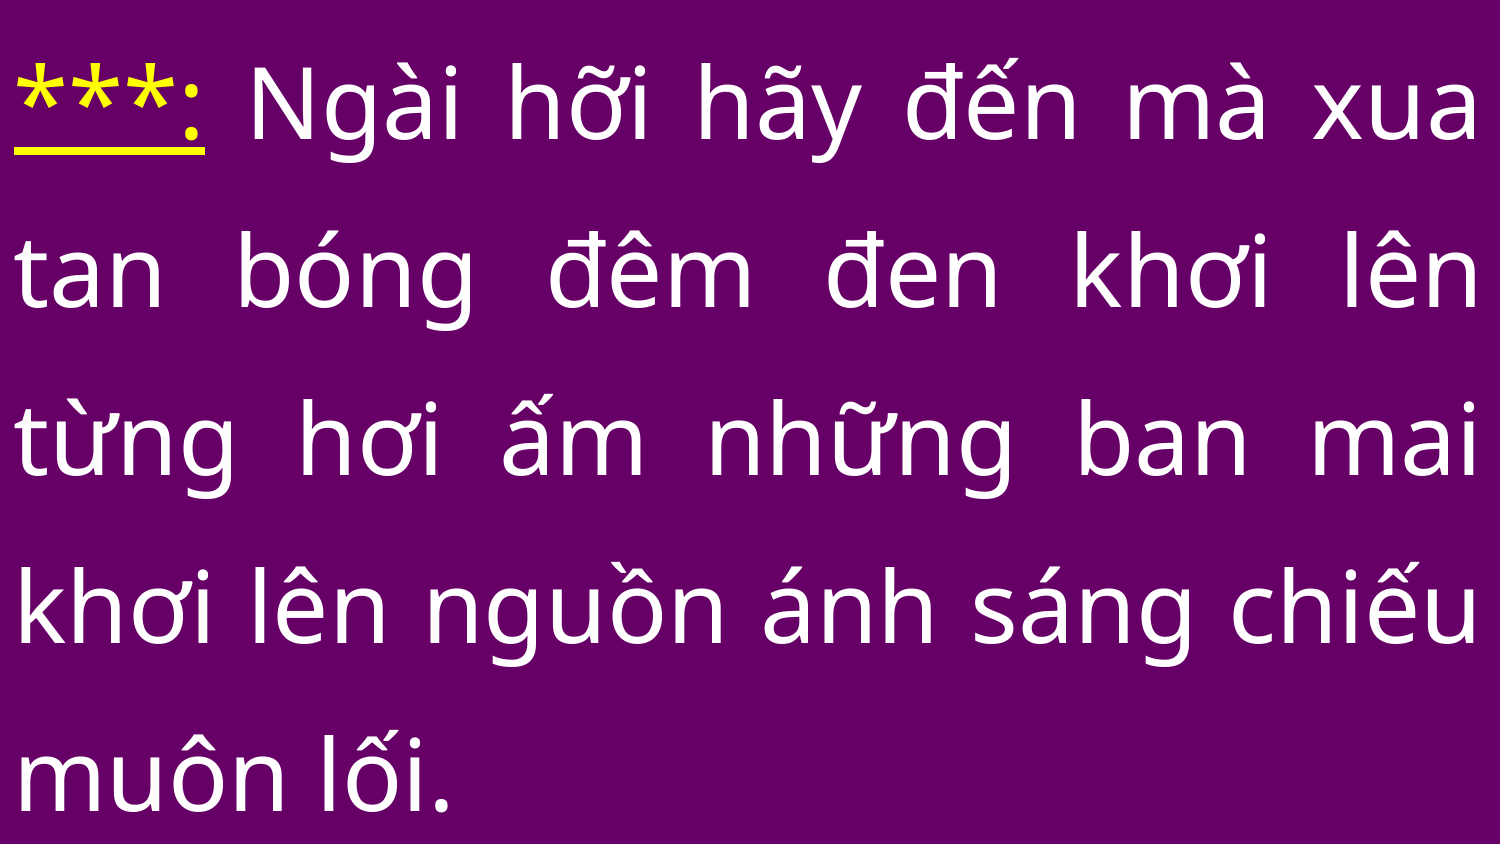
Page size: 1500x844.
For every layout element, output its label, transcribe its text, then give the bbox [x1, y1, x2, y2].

subtitle ***: Ngài hỡi hãy đến mà xua tan bóng đêm đen khơi lên từng hơi ấm những ban mai khơi lên nguồn ánh sáng chiếu muôn lối. [0, 0, 1499, 844]
